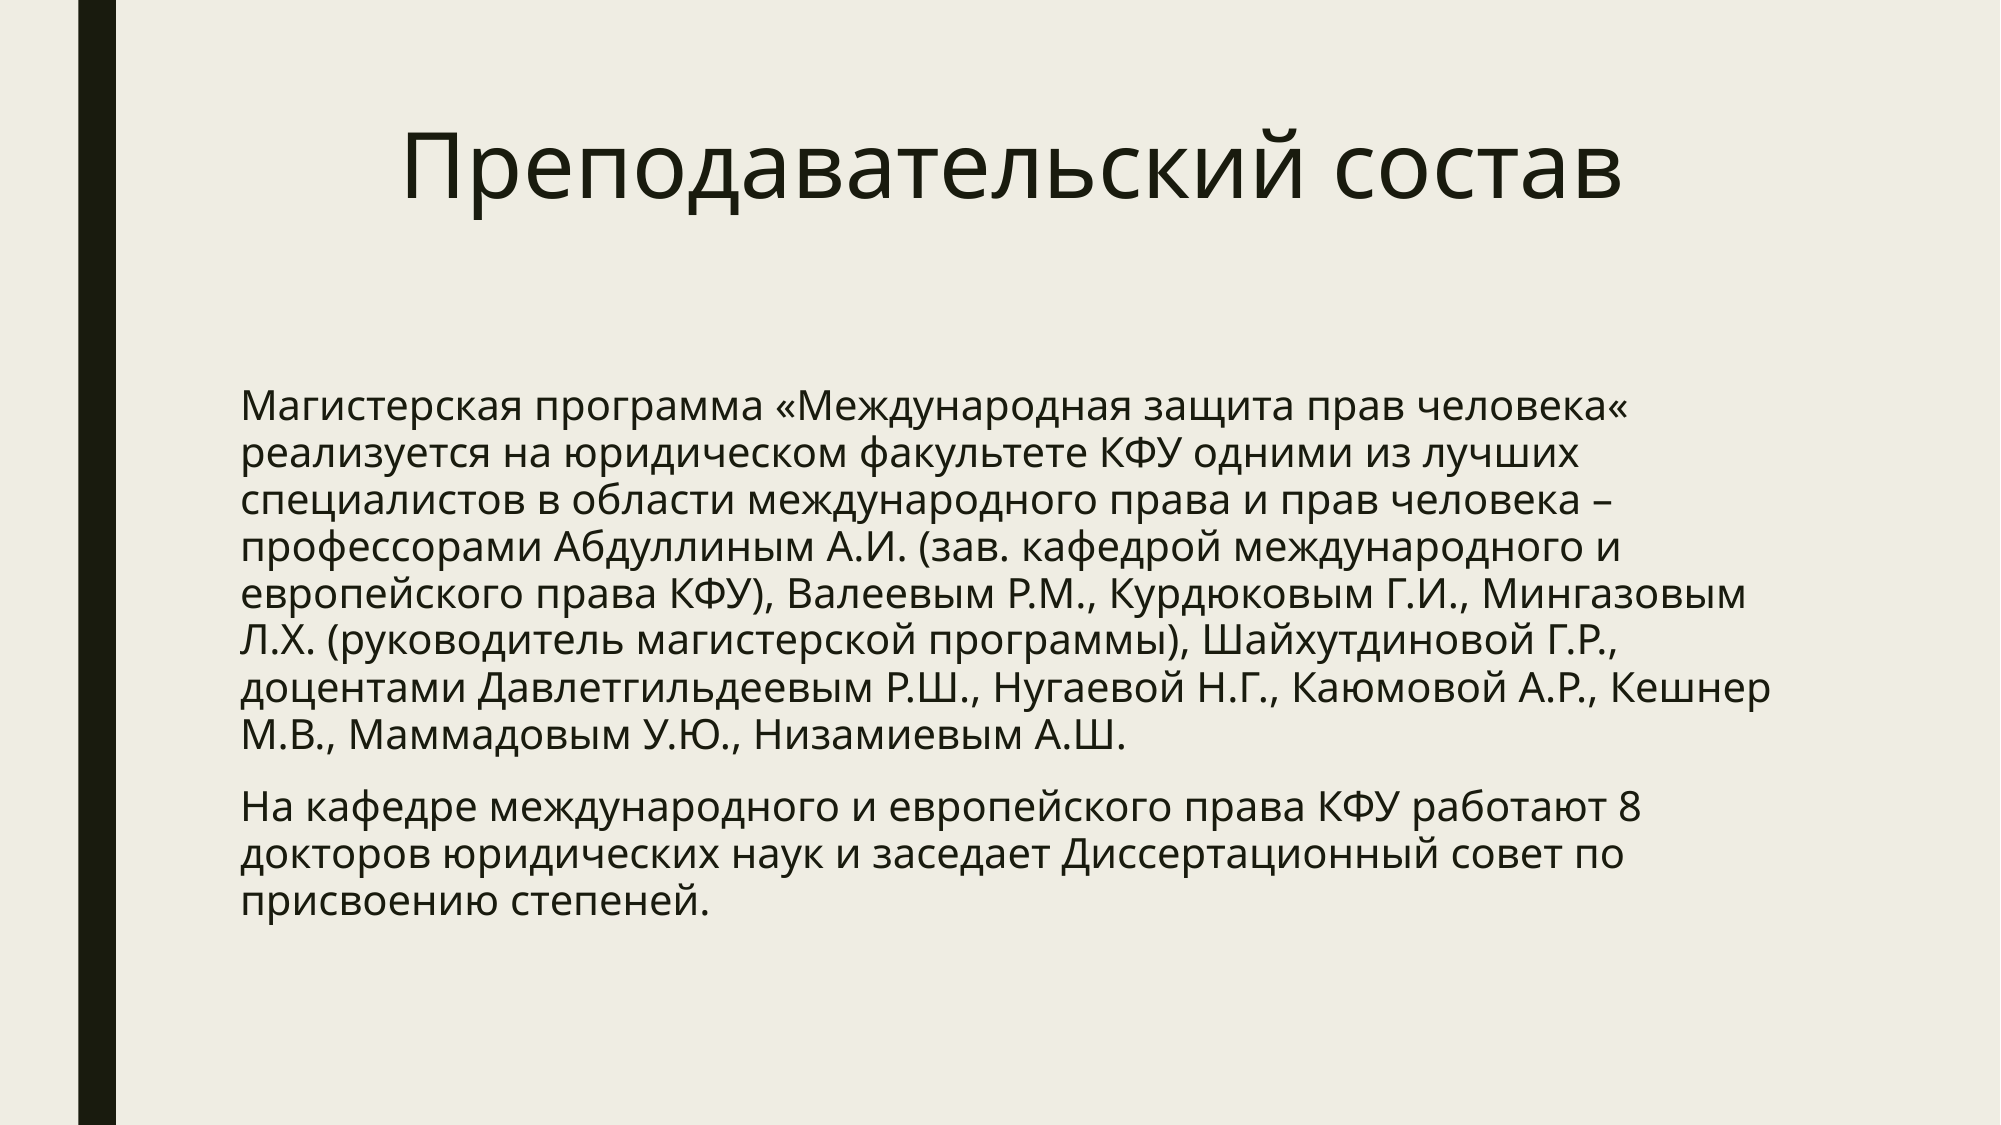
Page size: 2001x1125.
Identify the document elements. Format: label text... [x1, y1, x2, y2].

list Магистерская программа «Международная защита прав человека« реализуется на юридическом факультете КФУ одними из лучших специалистов в области международного права и прав человека – профессорами Абдуллиным А.И. (зав. кафедрой международного и европейского права КФУ), Валеевым Р.М., Курдюковым Г.И., Мингазовым Л.Х. (руководитель магистерской программы), Шайхутдиновой Г.Р., доцентами Давлетгильдеевым Р.Ш., Нугаевой Н.Г., Каюмовой А.Р., Кешнер М.В., Маммадовым У.Ю., Низамиевым А.Ш. На кафедре международного и европейского права КФУ работают 8 докторов юридических наук и заседает Диссертационный совет по присвоению степеней. [225, 375, 1800, 963]
title Преподавательский состав [225, 112, 1800, 357]
